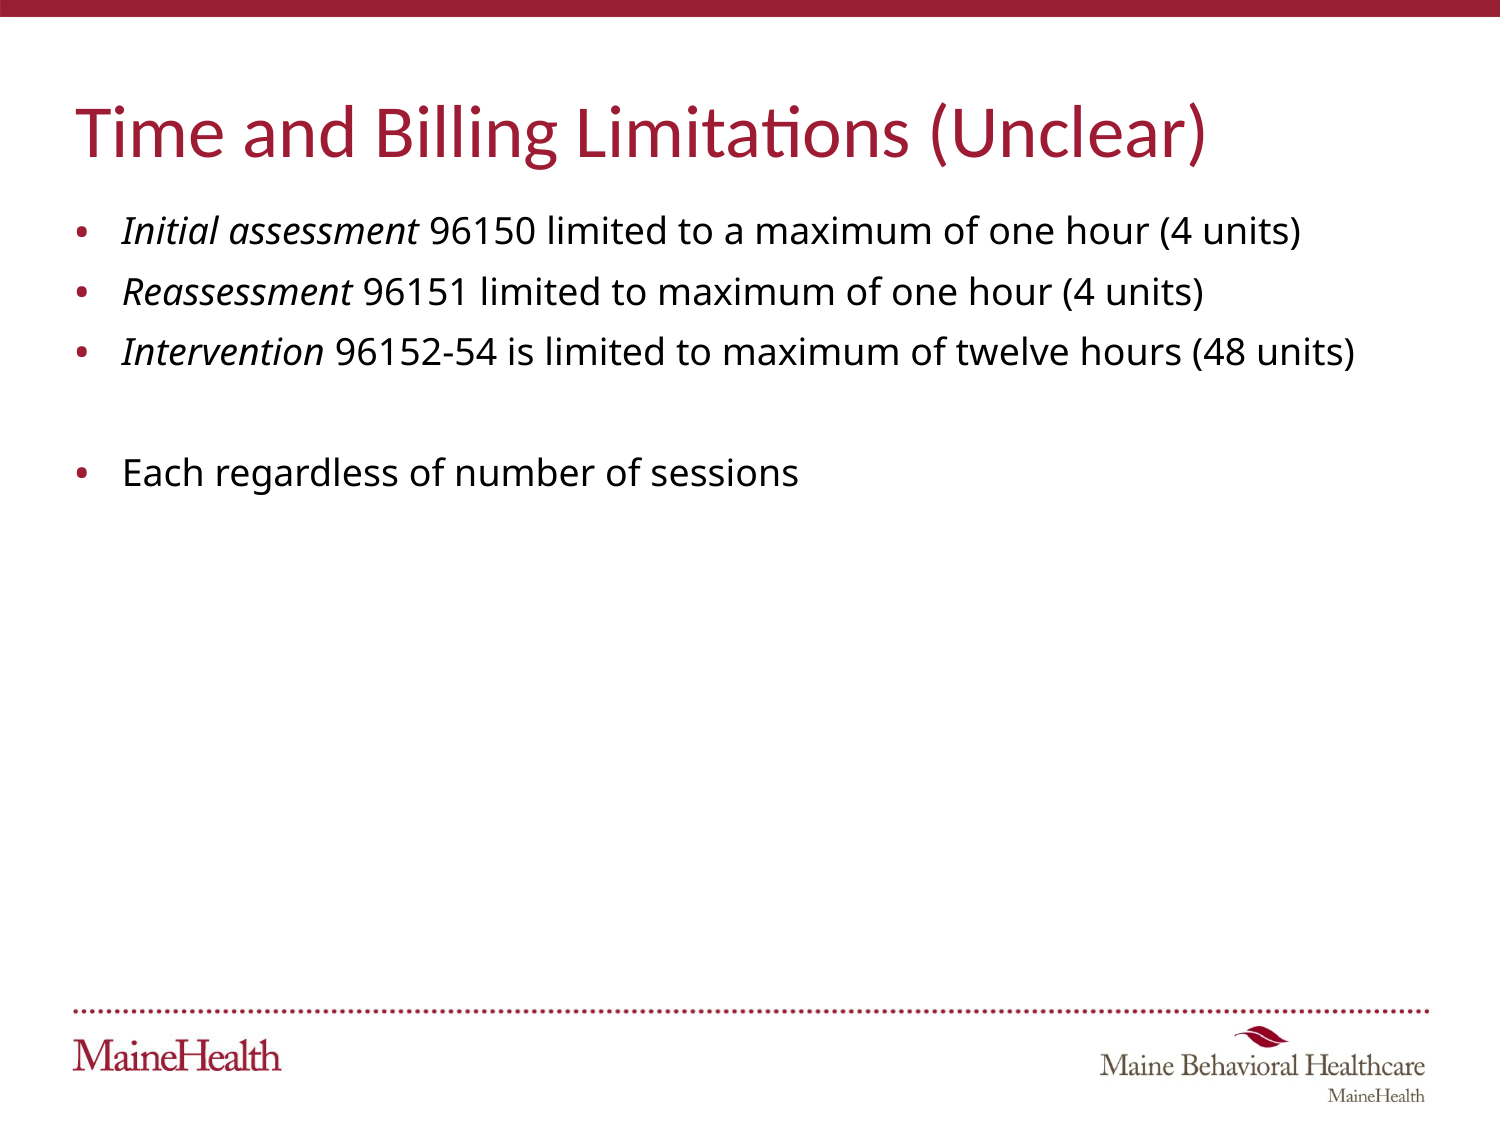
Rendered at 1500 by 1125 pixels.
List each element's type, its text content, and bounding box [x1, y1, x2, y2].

list Initial assessment 96150 limited to a maximum of one hour (4 units) Reassessment 96151 limited to maximum of one hour (4 units) Intervention 96152-54 is limited to maximum of twelve hours (48 units) Each regardless of number of sessions [75, 212, 1425, 993]
picture [0, 0, 1500, 1125]
title Time and Billing Limitations (Unclear) [75, 67, 1425, 188]
